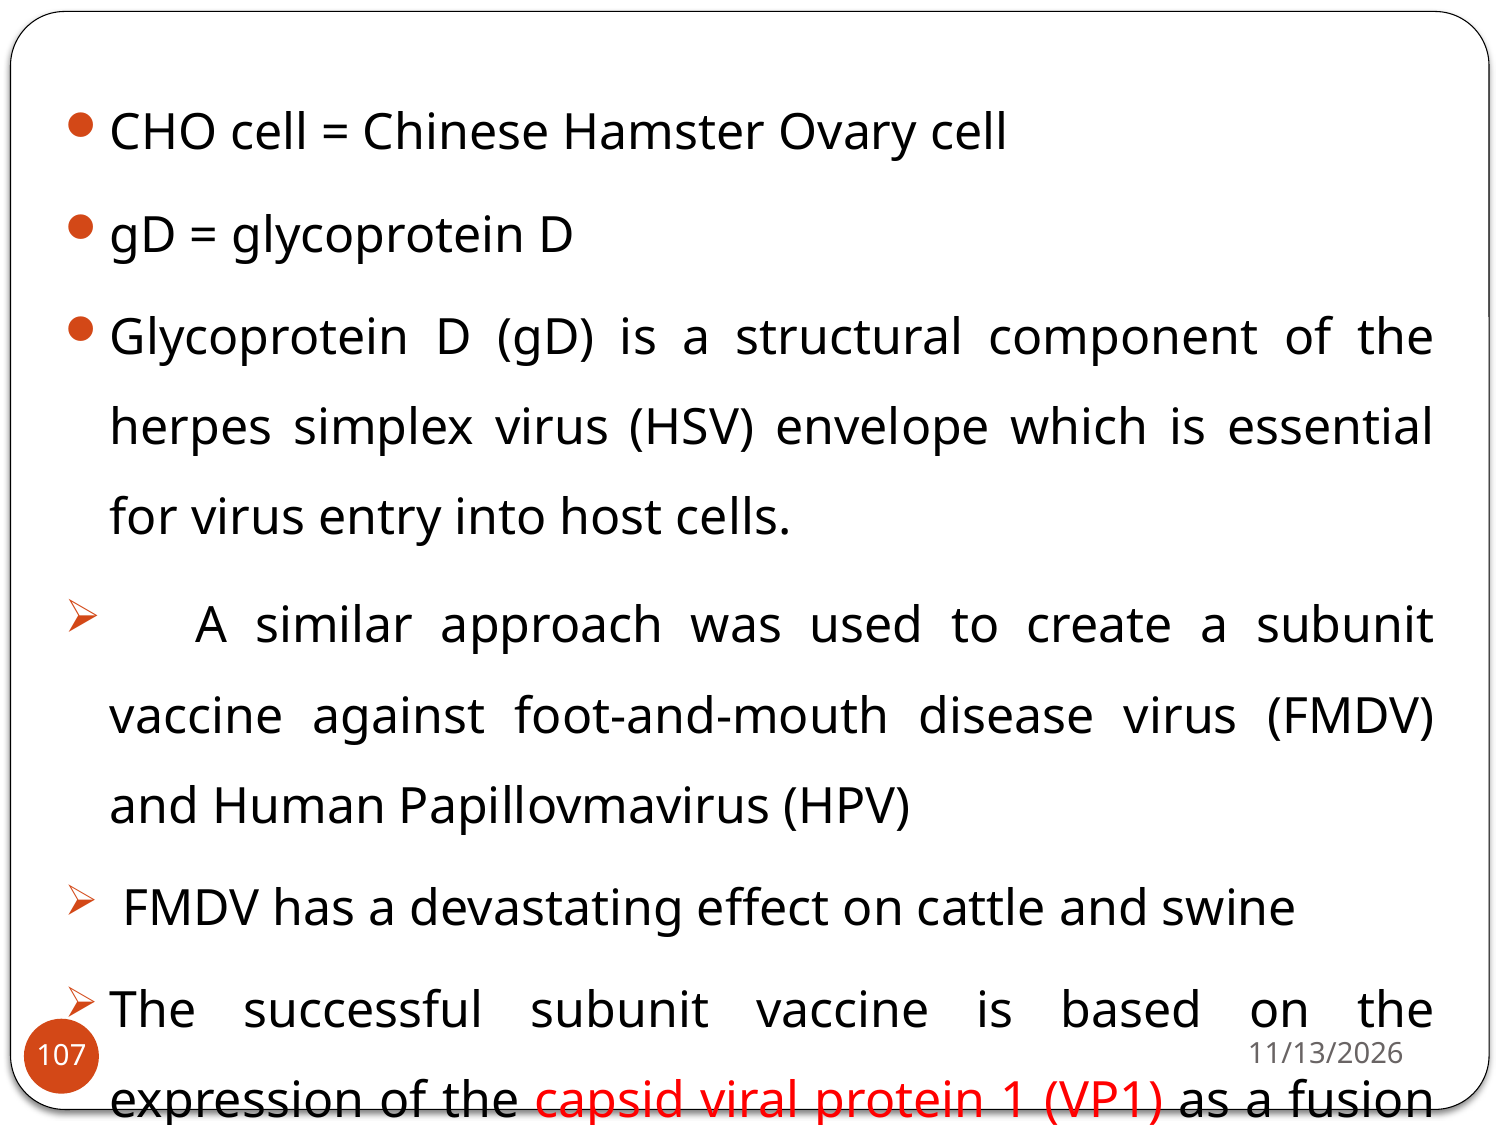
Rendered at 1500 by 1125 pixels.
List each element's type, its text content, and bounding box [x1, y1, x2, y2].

slide_number 107 [23, 1018, 99, 1094]
list CHO cell = Chinese Hamster Ovary cell gD = glycoprotein D Glycoprotein D (gD) is a structural component of the herpes simplex virus (HSV) envelope which is essential for virus entry into host cells. A similar approach was used to create a subunit vaccine against foot-and-mouth disease virus (FMDV) and Human Papillovmavirus (HPV) FMDV has a devastating effect on cattle and swine The successful subunit vaccine is based on the expression of the capsid viral protein 1 (VP1) as a fusion protein with the bacteriophage MS2 replicase protein in E. coli [50, 62, 1450, 1063]
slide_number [1012, 1015, 1419, 1094]
